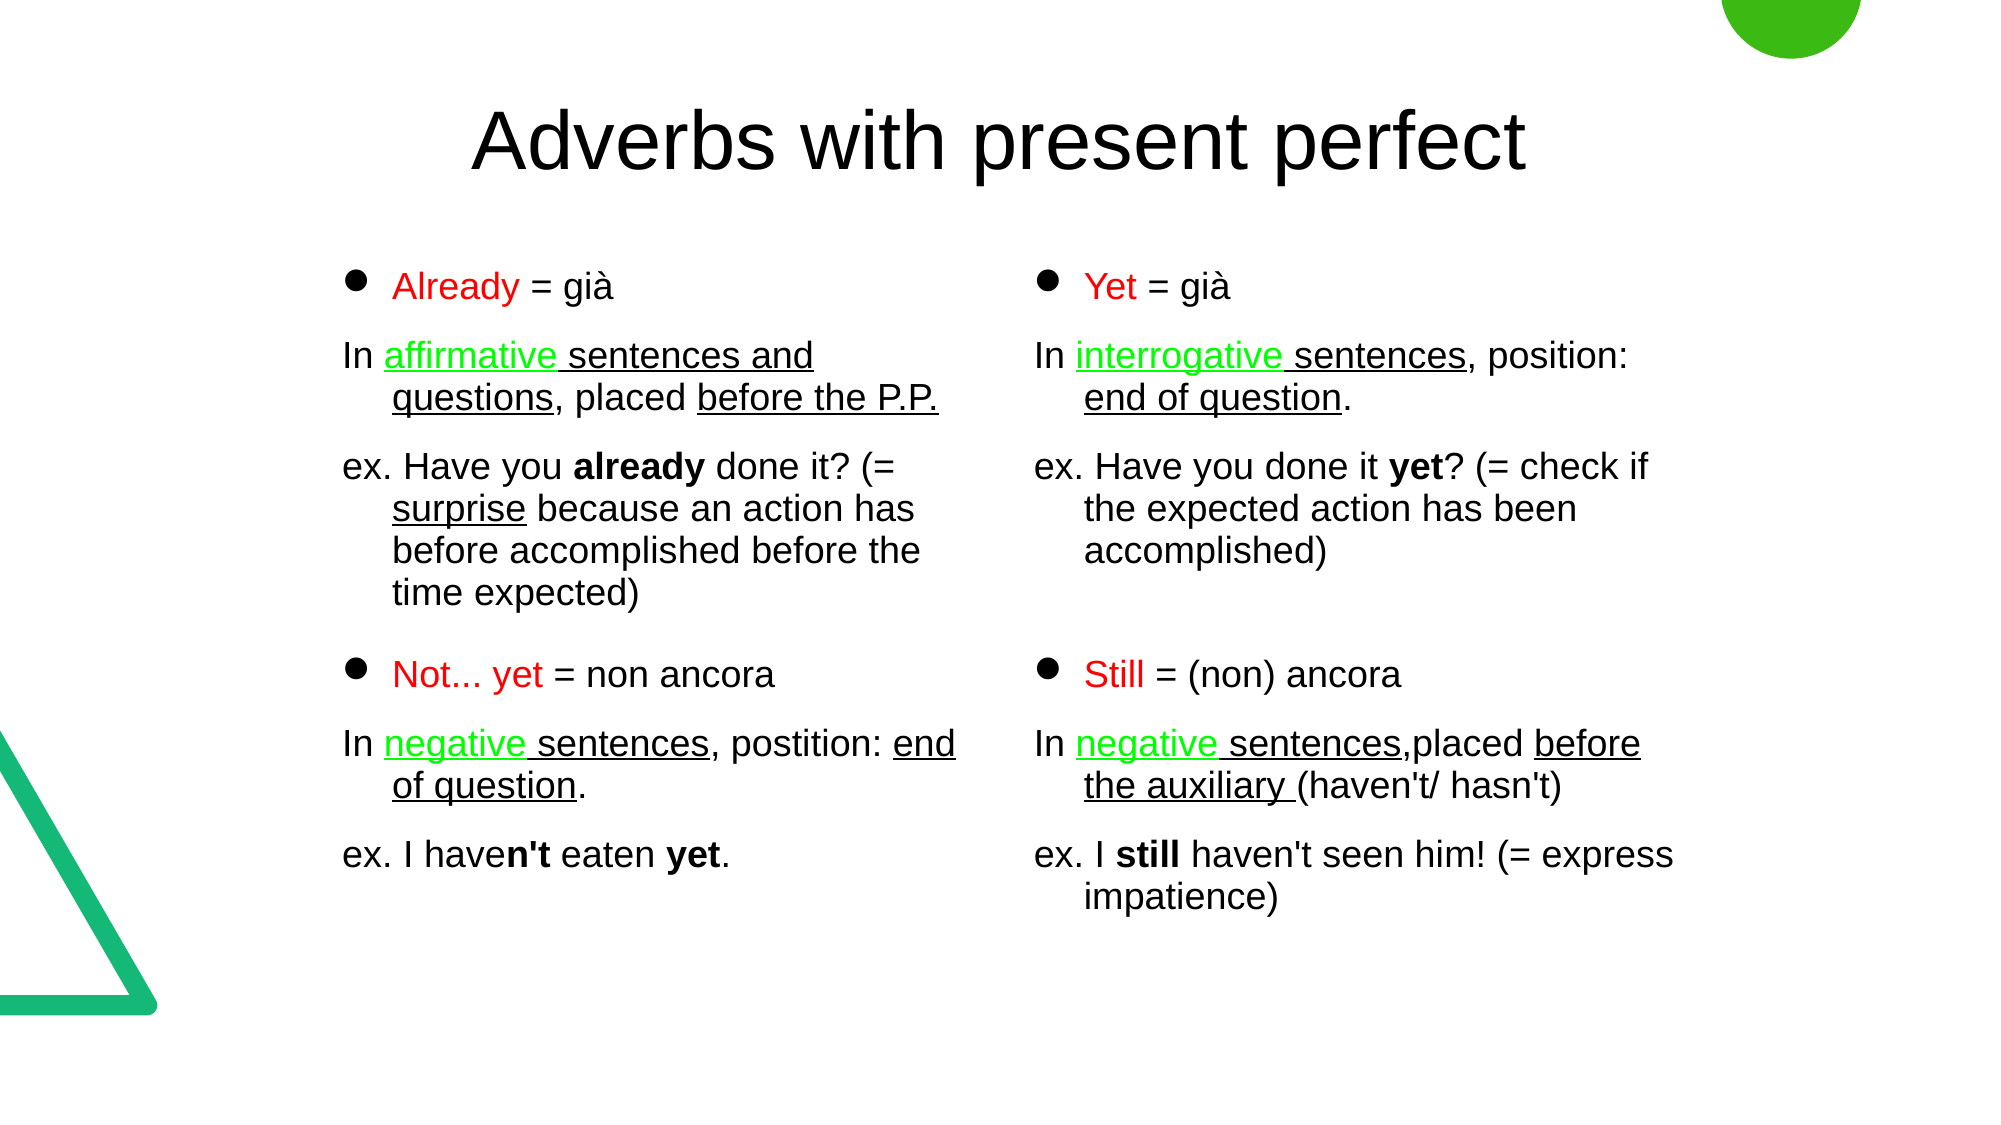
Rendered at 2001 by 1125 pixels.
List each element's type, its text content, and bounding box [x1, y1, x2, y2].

text_box Not... yet = non ancora In negative sentences, postition: end of question. ex. I haven't eaten yet. [324, 651, 984, 1006]
text_box Still = (non) ancora In negative sentences,placed before the auxiliary (haven't/ hasn't) ex. I still haven't seen him! (= express impatience) [1016, 651, 1676, 1055]
text_box Yet = già In interrogative sentences, position: end of question. ex. Have you done it yet? (= check if the expected action has been accomplished) [1016, 263, 1676, 618]
text_box Adverbs with present perfect [324, 44, 1675, 233]
text_box Already = già In affirmative sentences and questions, placed before the P.P. ex. Have you already done it? (= surprise because an action has before accomplished before the time expected) [324, 263, 984, 618]
